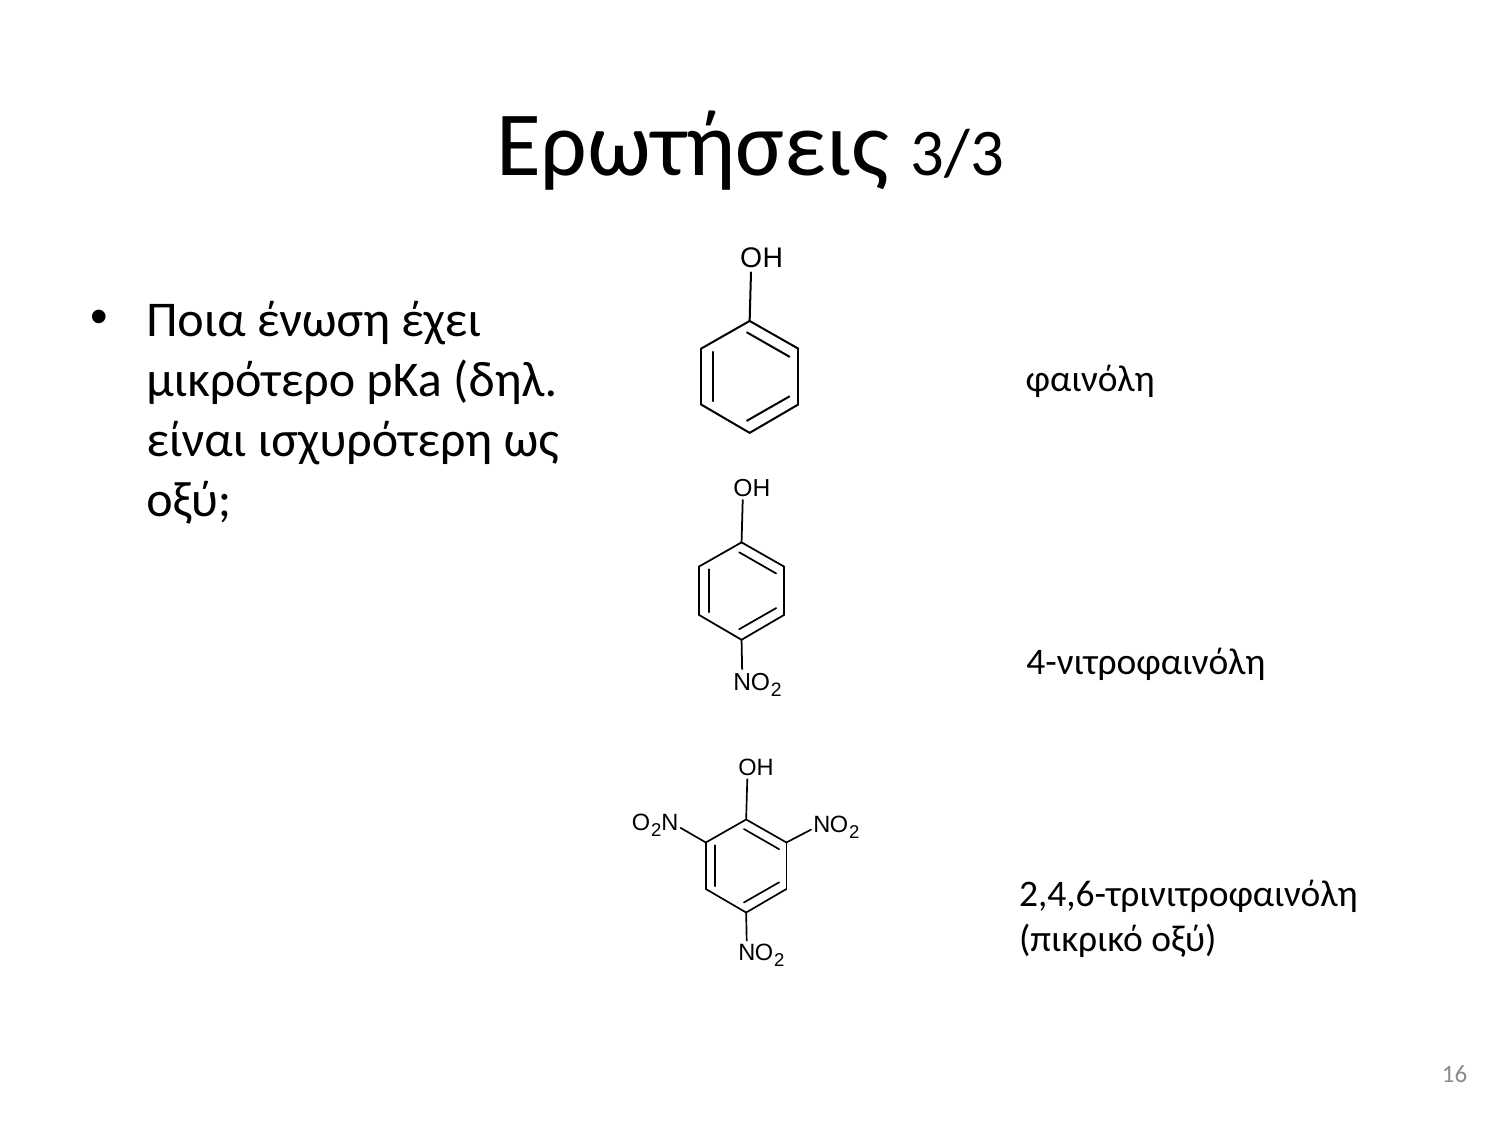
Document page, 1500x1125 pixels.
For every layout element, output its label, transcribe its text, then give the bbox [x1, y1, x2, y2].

title Ερωτήσεις 3/3 [75, 45, 1425, 233]
list Ποια ένωση έχει μικρότερο pKa (δηλ. είναι ισχυρότερη ως οξύ; [75, 278, 656, 1005]
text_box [684, 241, 816, 451]
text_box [684, 473, 800, 703]
text_box 4-νιτροφαινόλη [1011, 629, 1281, 690]
text_box φαινόλη [1010, 346, 1170, 406]
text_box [631, 753, 860, 973]
slide_number 15 [1132, 1042, 1483, 1103]
text_box 2,4,6-τρινιτροφαινόλη (πικρικό οξύ) [1004, 861, 1417, 967]
